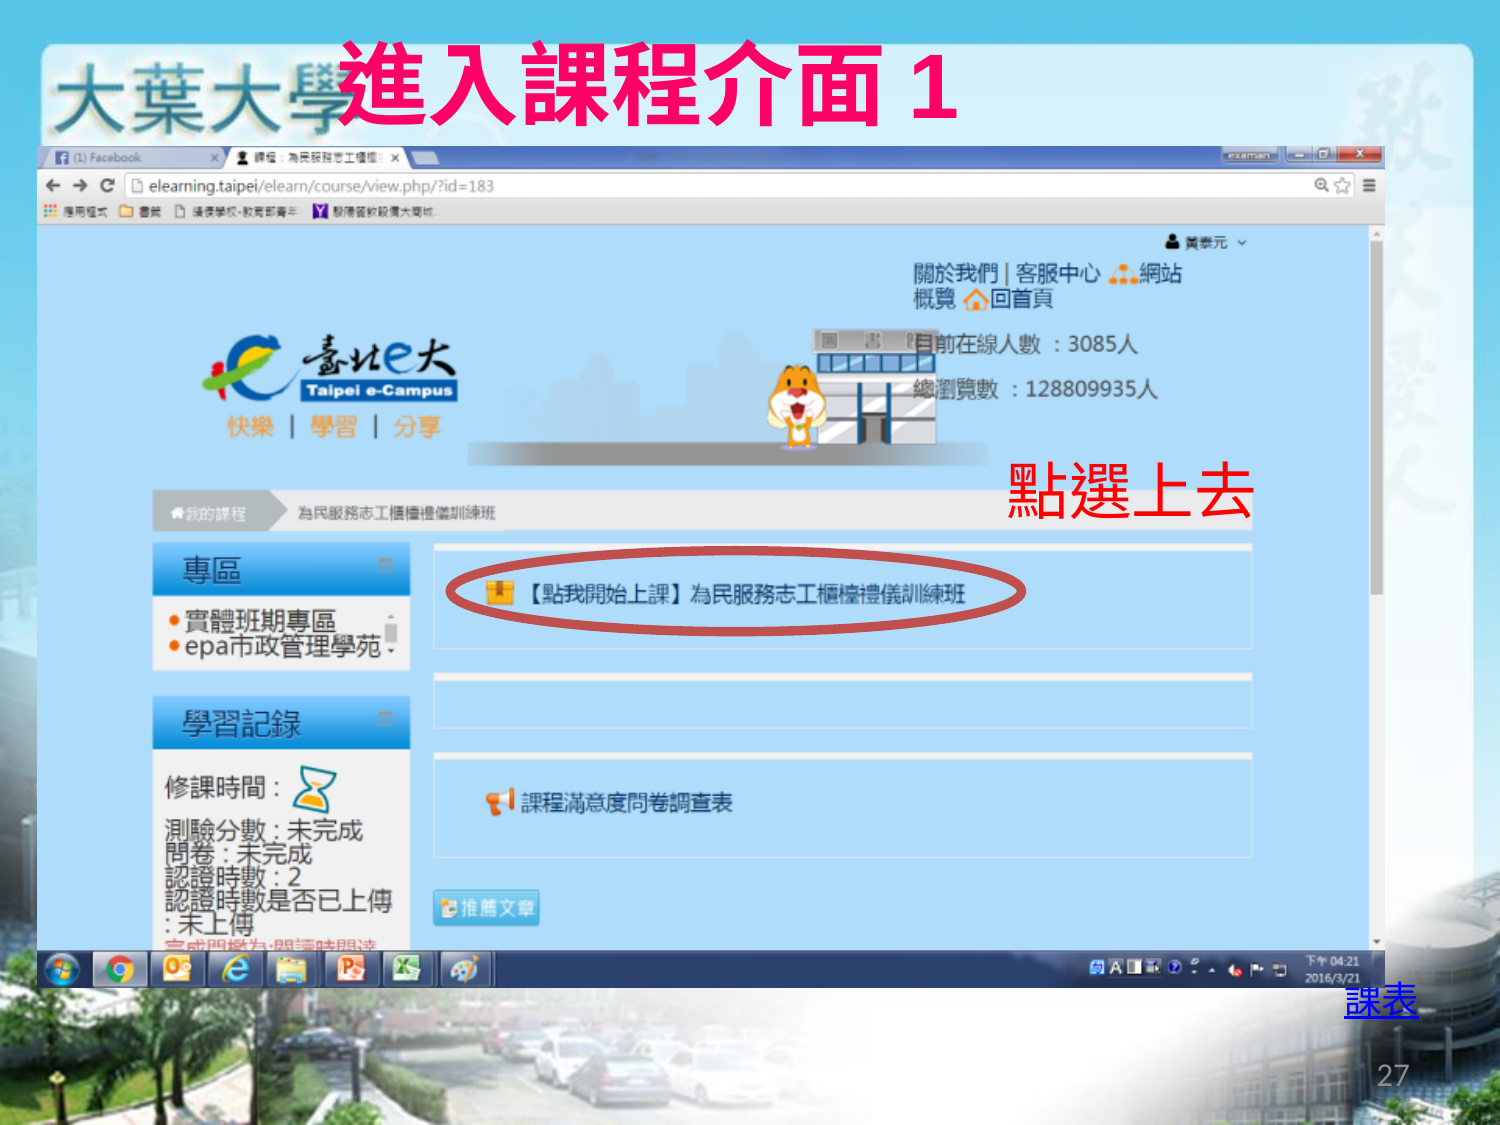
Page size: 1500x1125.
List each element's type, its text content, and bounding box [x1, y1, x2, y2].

picture [0, 0, 1500, 1125]
text_box 進入課程介面1 [321, 19, 975, 144]
text_box 課表 [1329, 968, 1435, 1038]
slide_number 26 [1074, 1042, 1425, 1103]
